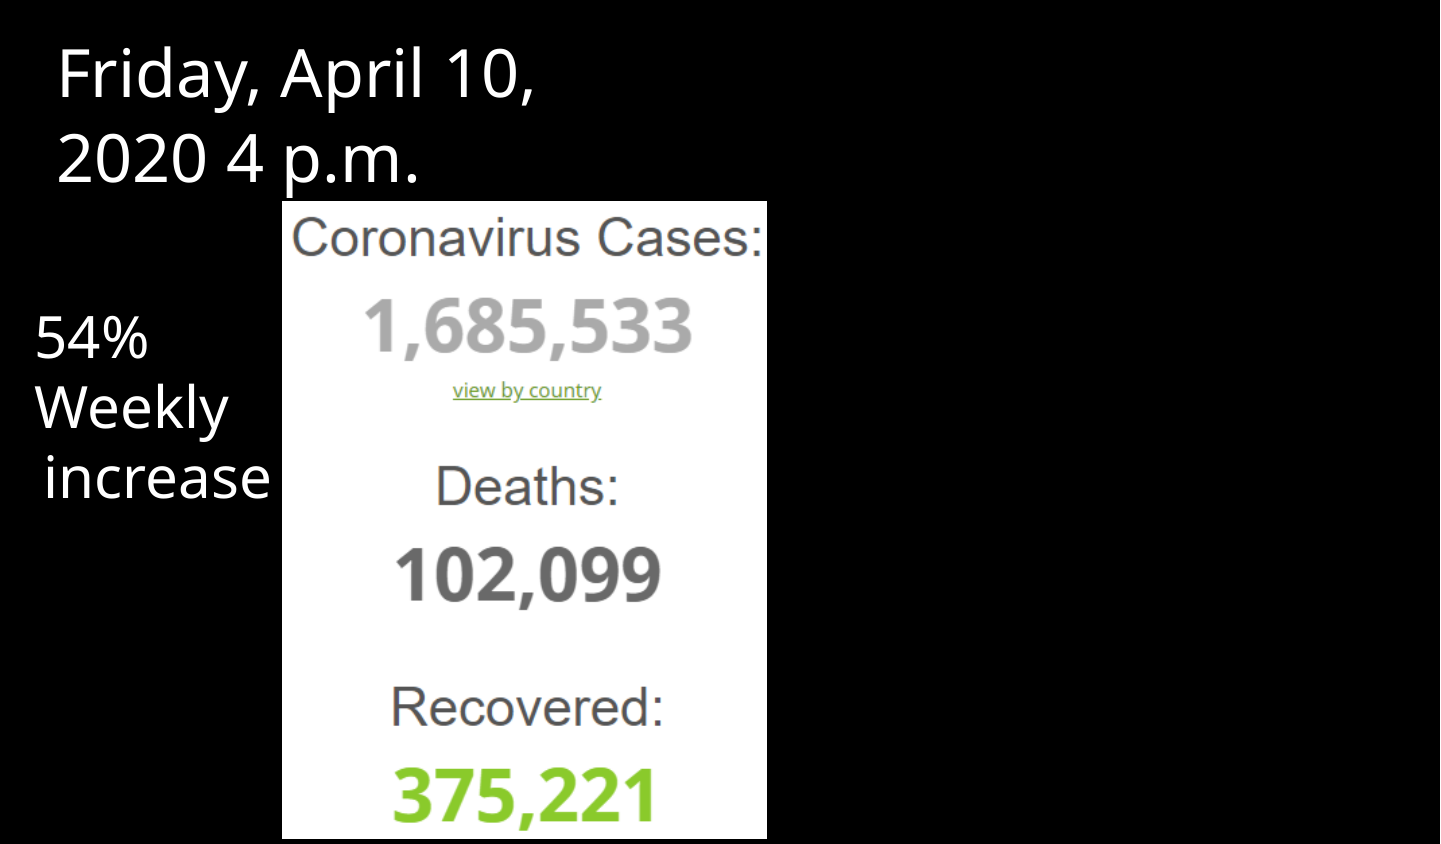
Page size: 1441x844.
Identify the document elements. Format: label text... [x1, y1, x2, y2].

text_box 54% Weekly increase [20, 293, 277, 518]
picture [282, 201, 767, 840]
list Friday, April 10, 2020 4 p.m. [45, 34, 1396, 844]
